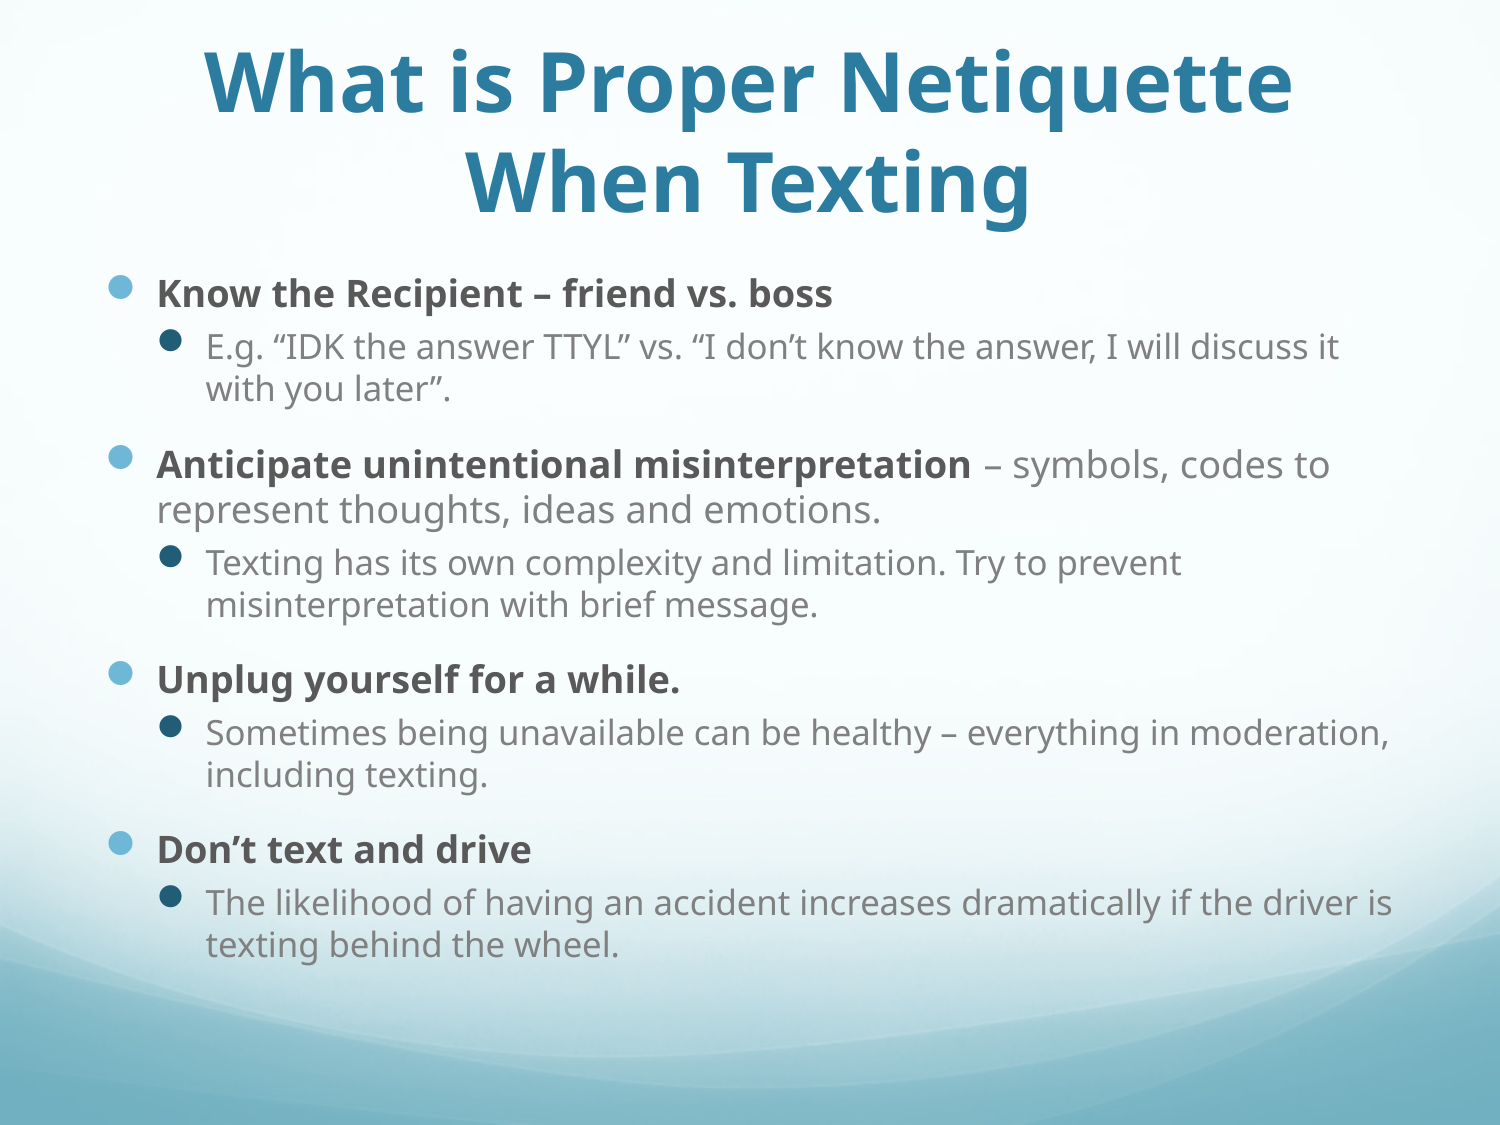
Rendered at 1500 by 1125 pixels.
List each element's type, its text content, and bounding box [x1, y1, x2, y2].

title What is Proper Netiquette When Texting [90, 17, 1410, 237]
list Know the Recipient – friend vs. boss E.g. “IDK the answer TTYL” vs. “I don’t know the answer, I will discuss it with you later”. Anticipate unintentional misinterpretation – symbols, codes to represent thoughts, ideas and emotions. Texting has its own complexity and limitation. Try to prevent misinterpretation with brief message. Unplug yourself for a while. Sometimes being unavailable can be healthy – everything in moderation, including texting. Don’t text and drive The likelihood of having an accident increases dramatically if the driver is texting behind the wheel. [90, 262, 1410, 975]
